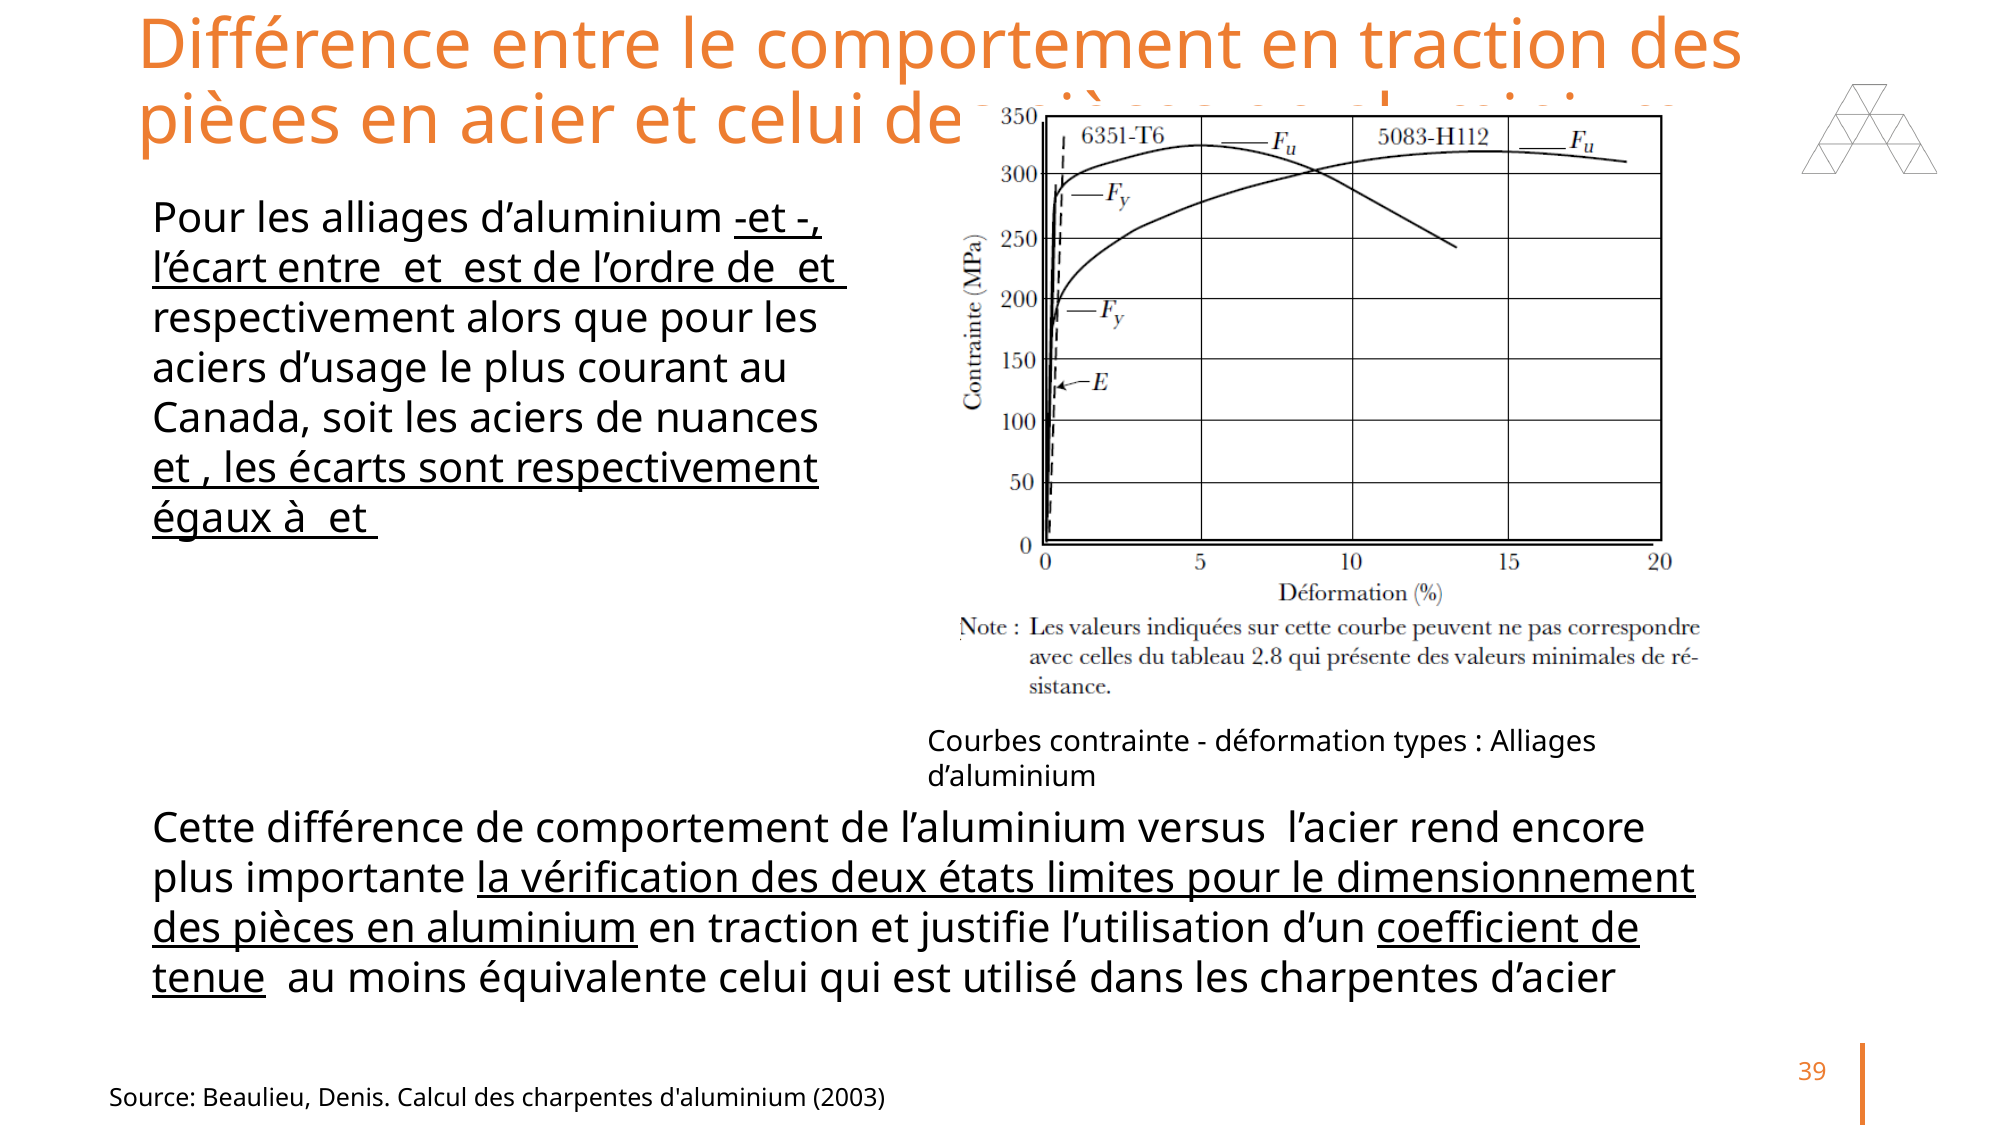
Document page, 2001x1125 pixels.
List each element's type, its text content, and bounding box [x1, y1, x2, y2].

text_box Source: Beaulieu, Denis. Calcul des charpentes d'aluminium (2003) [94, 1073, 955, 1119]
title Différence entre le comportement en traction des pièces en acier et celui des pièces en aluminium [137, 9, 1749, 162]
text_box Courbes contrainte - déformation types : Alliages d’aluminium [912, 715, 1749, 800]
picture [960, 106, 1700, 697]
slide_number 39 [1643, 1042, 1842, 1103]
